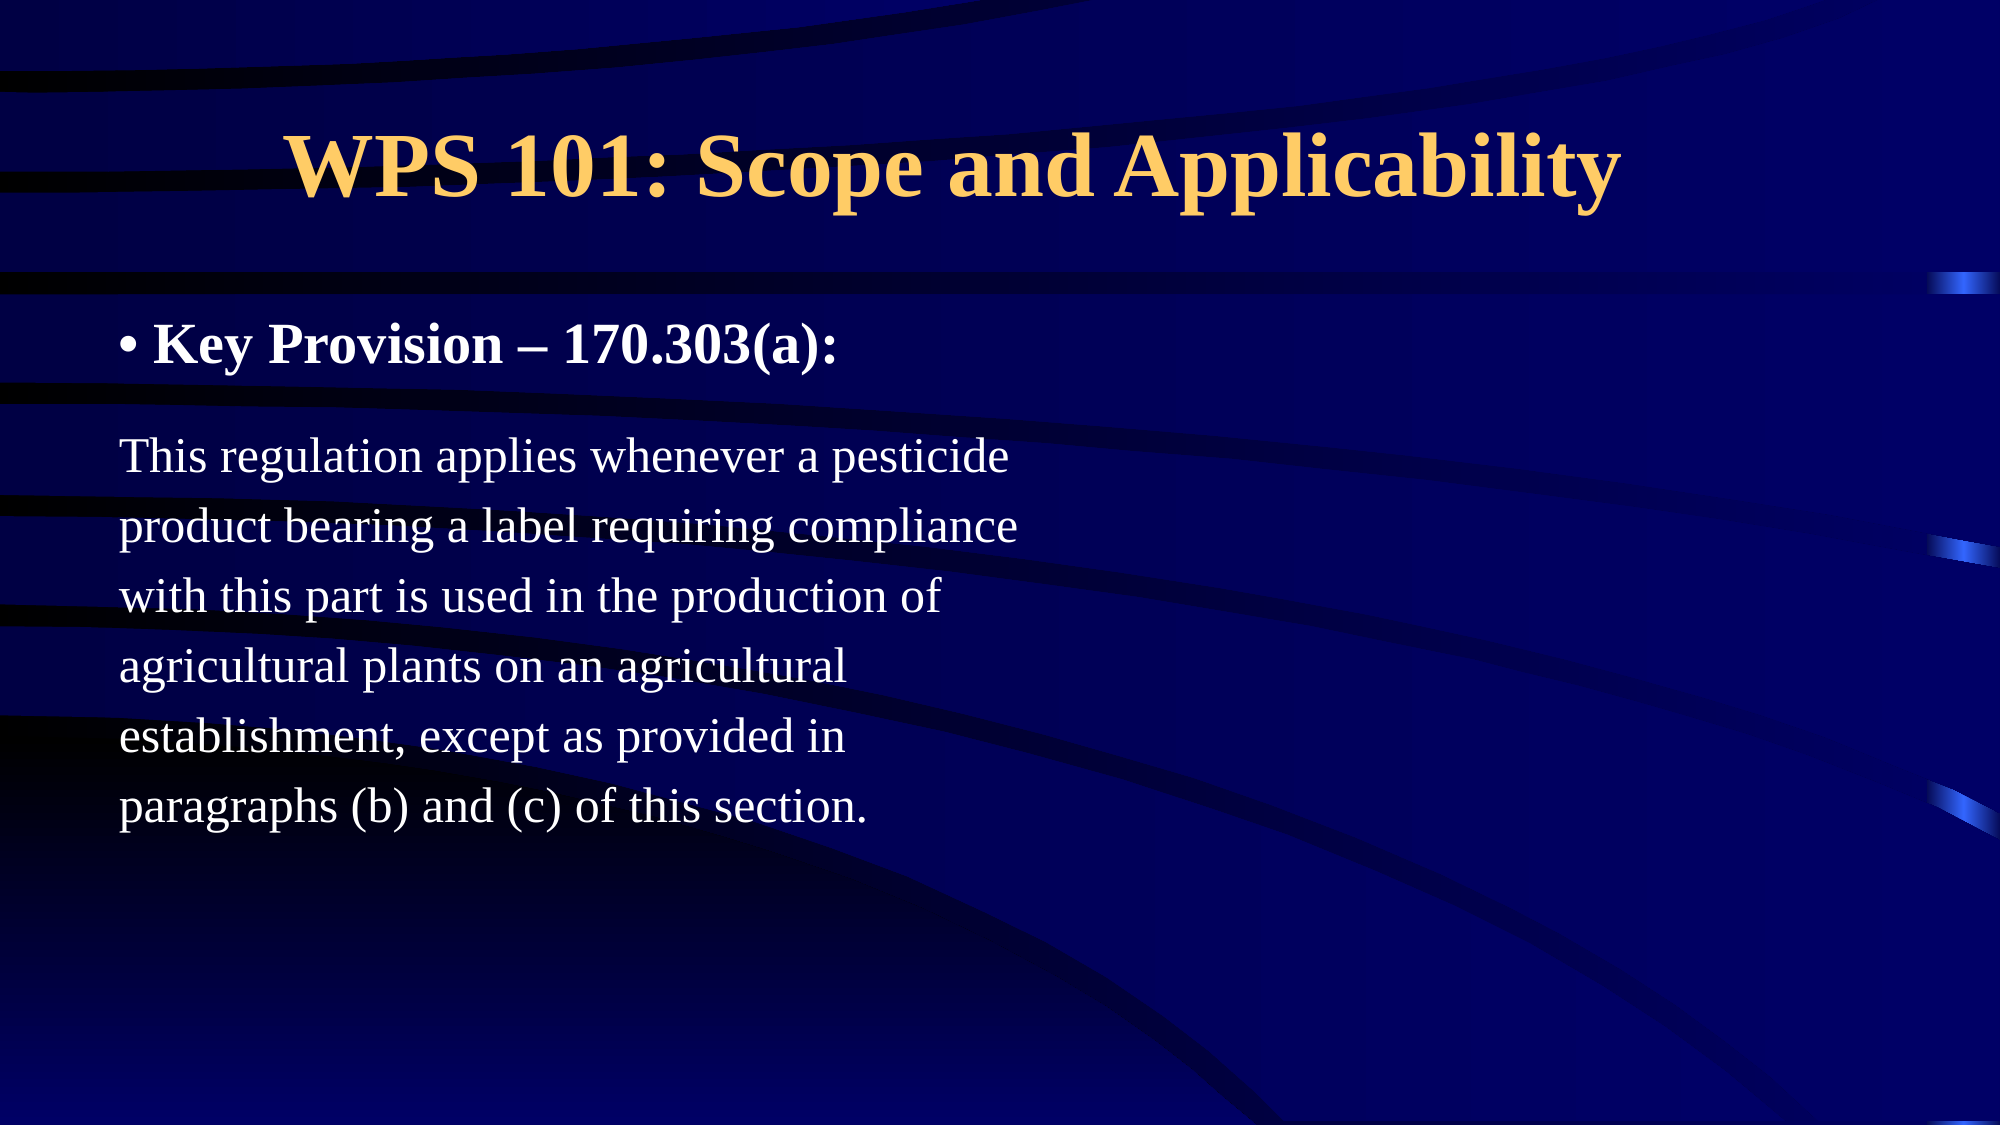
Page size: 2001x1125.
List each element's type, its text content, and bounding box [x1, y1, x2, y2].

title WPS 101: Scope and Applicability [103, 66, 1804, 254]
list • Key Provision – 170.303(a): This regulation applies whenever a pesticide product bearing a label requiring compliance with this part is used in the production of agricultural plants on an agricultural establishment, except as provided in paragraphs (b) and (c) of this section. [103, 297, 1804, 1034]
